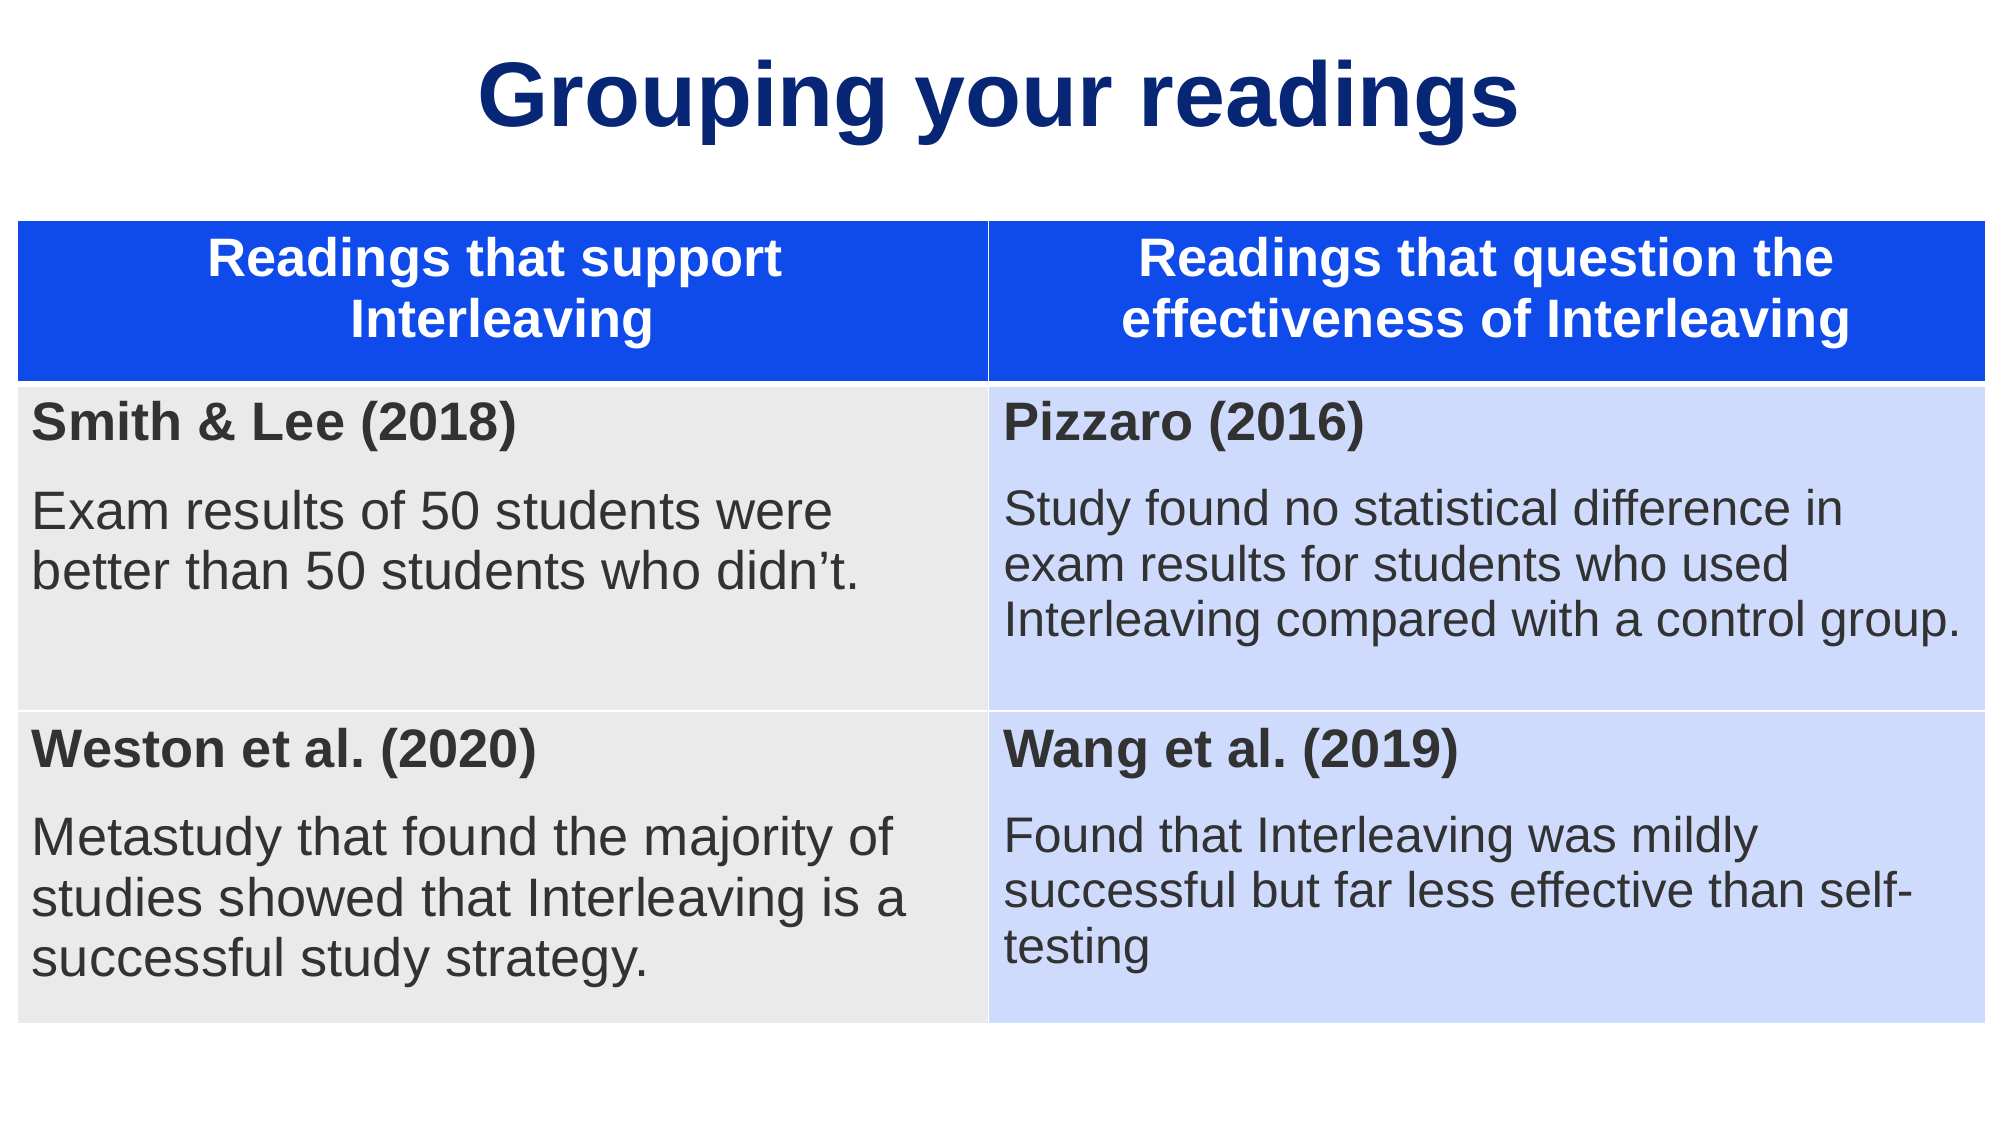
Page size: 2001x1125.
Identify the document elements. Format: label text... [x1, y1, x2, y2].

table_cell Wang et al. (2019) Found that Interleaving was mildly successful but far less effective than self-testing [989, 712, 1985, 1023]
table_header Readings that question the effectiveness of Interleaving [989, 221, 1985, 381]
table_header Readings that support Interleaving [18, 221, 988, 381]
text_box Grouping your readings [383, 27, 1617, 153]
table_cell Weston et al. (2020) Metastudy that found the majority of studies showed that Interleaving is a successful study strategy. [18, 712, 988, 1023]
table_cell Smith & Lee (2018) Exam results of 50 students were better than 50 students who didn’t. [18, 387, 988, 710]
table_cell Pizzaro (2016) Study found no statistical difference in exam results for students who used Interleaving compared with a control group. [989, 387, 1985, 710]
